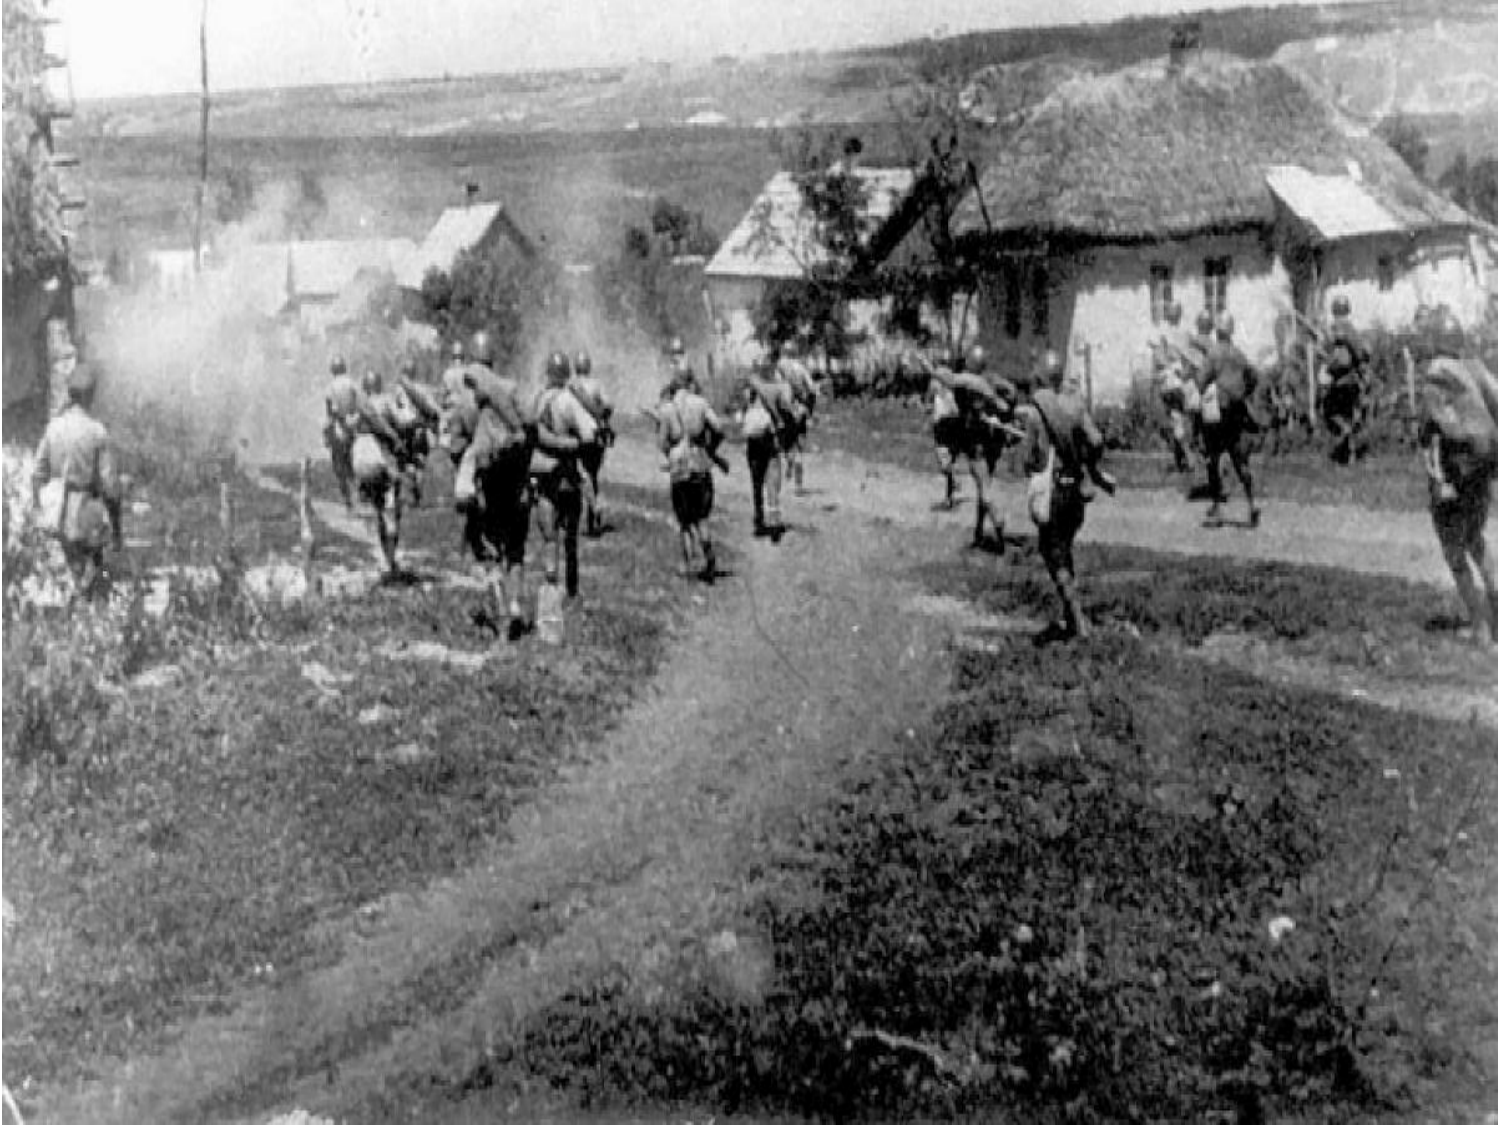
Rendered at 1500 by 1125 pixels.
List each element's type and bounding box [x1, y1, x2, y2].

list [2, 0, 1498, 1125]
